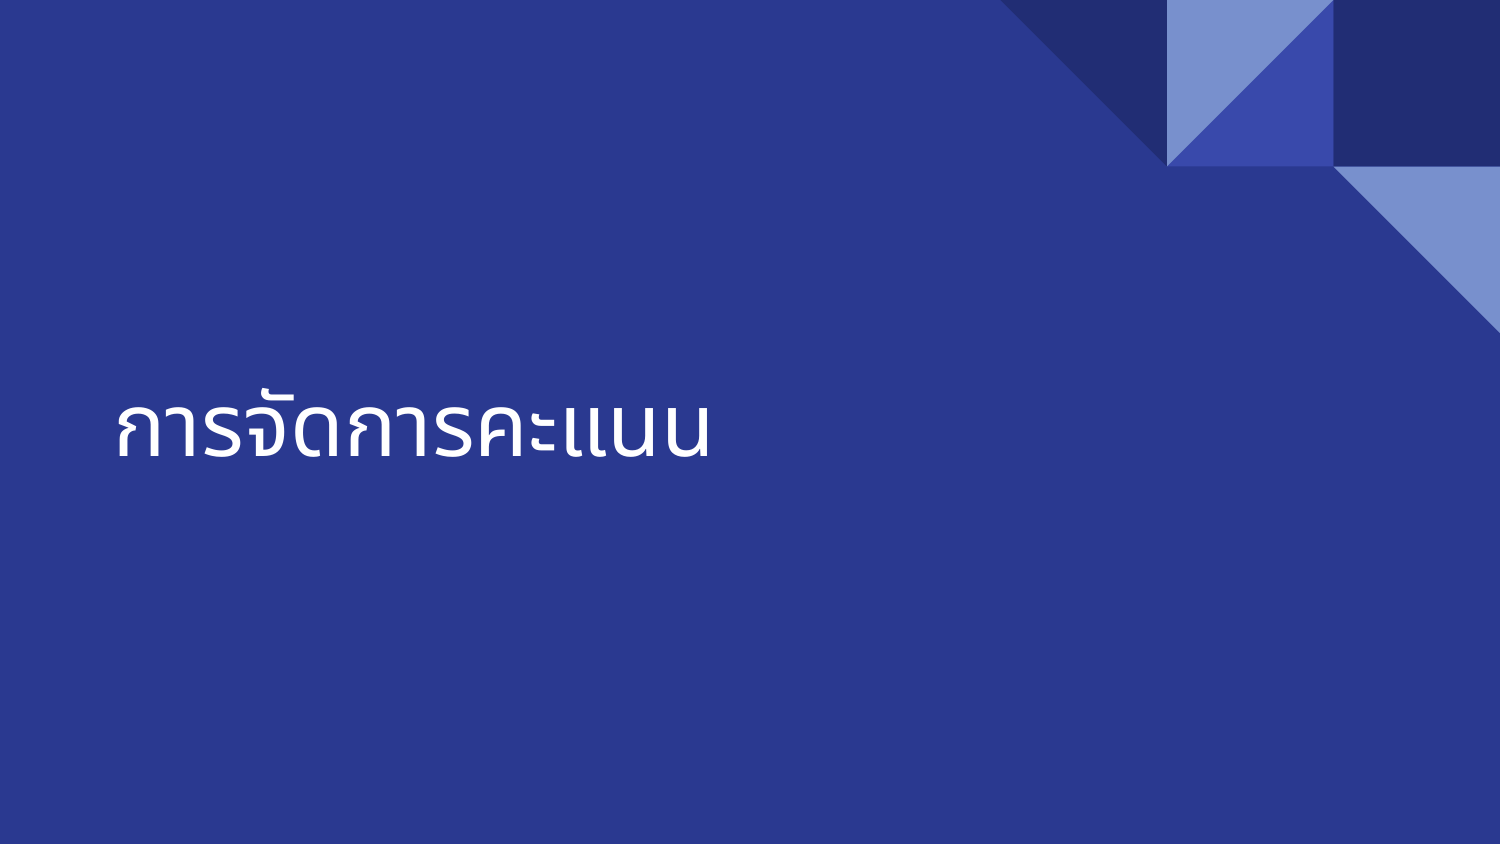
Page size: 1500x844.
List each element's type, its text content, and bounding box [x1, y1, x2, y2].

title การจัดการคะแนน [98, 353, 1447, 491]
